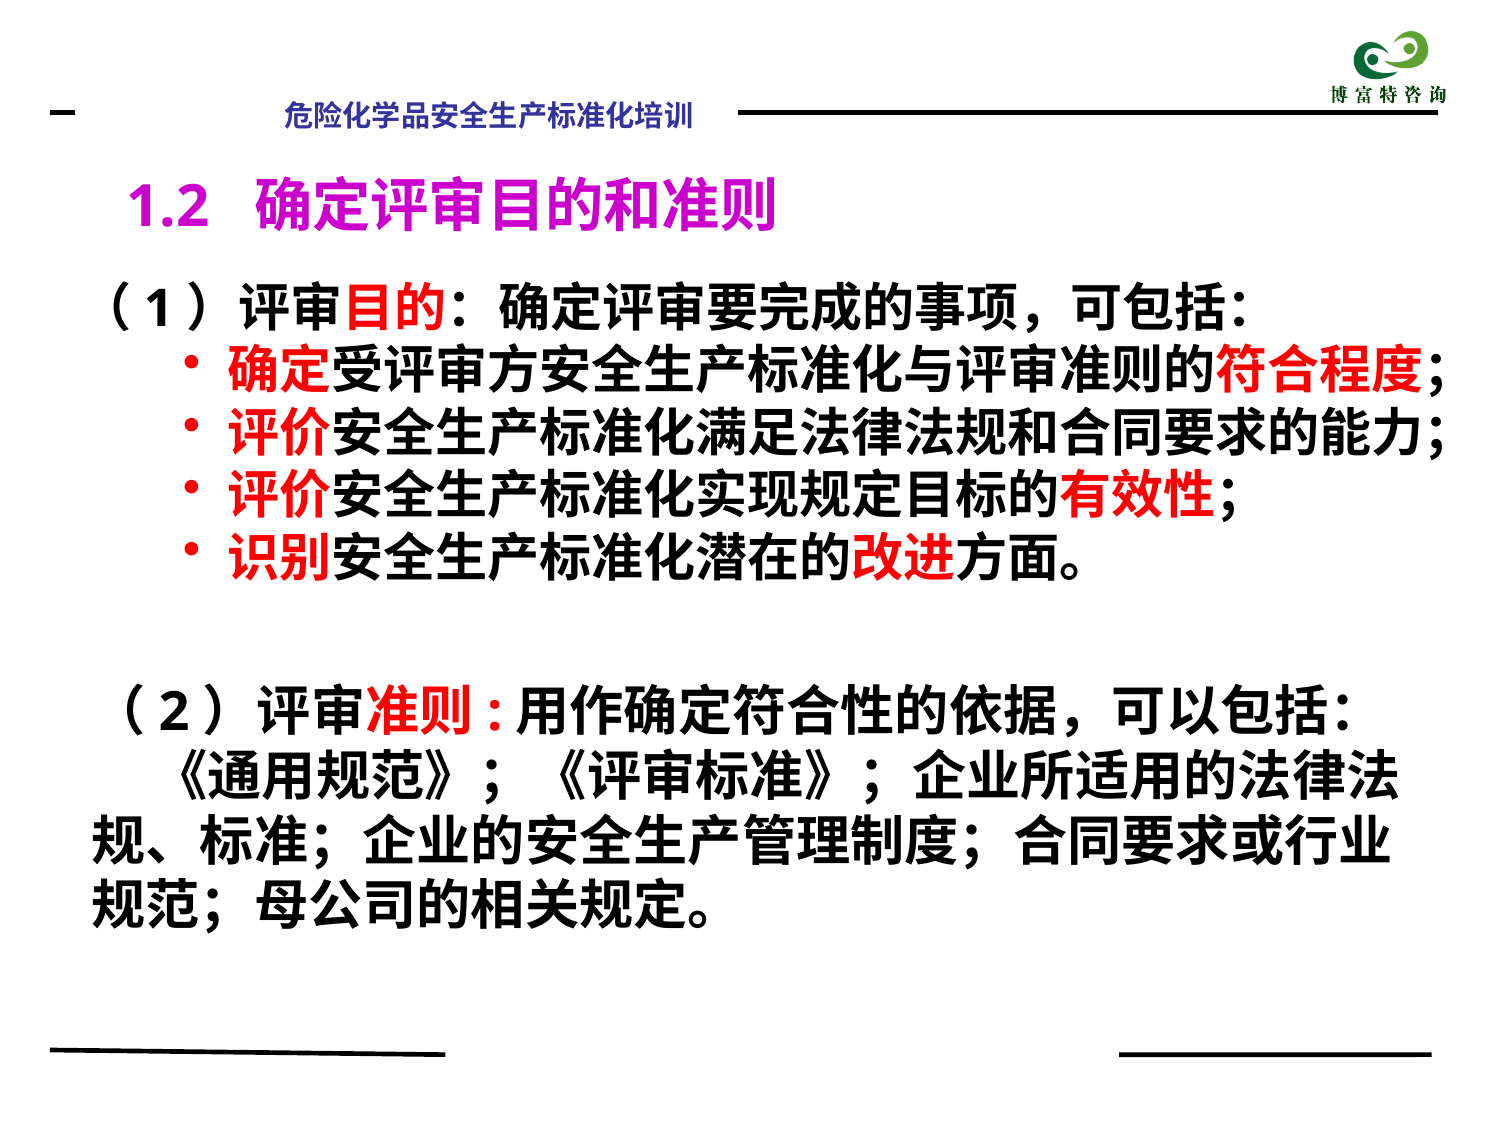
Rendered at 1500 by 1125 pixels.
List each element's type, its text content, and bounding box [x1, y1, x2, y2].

text_box 1.2 确定评审目的和准则 [111, 160, 961, 246]
text_box （2）评审准则:用作确定符合性的依据，可以包括： 《通用规范》；《评审标准》；企业所适用的法律法规、标准；企业的安全生产管理制度；合同要求或行业规范；母公司的相关规定。 [76, 668, 1447, 944]
picture [1316, 30, 1465, 106]
text_box （1）评审目的：确定评审要完成的事项，可包括： 确定受评审方安全生产标准化与评审准则的符合程度； 评价安全生产标准化满足法律法规和合同要求的能力； 评价安全生产标准化实现规定目标的有效性； 识别安全生产标准化潜在的改进方面。 [64, 267, 1447, 595]
